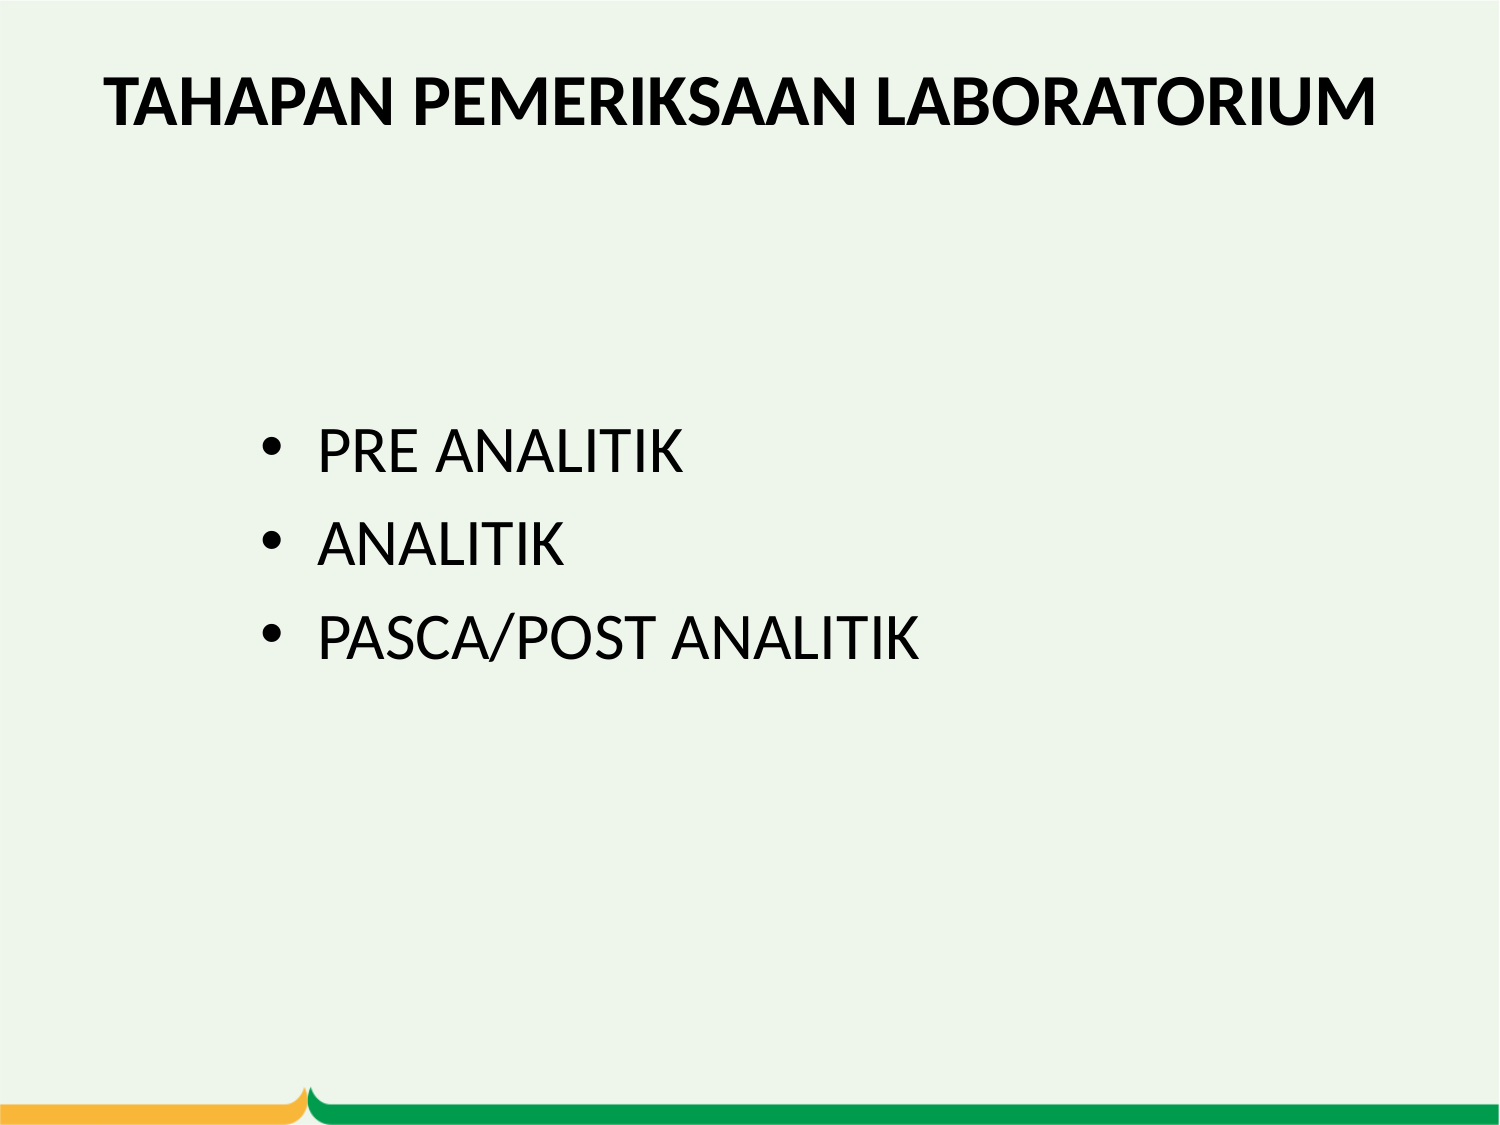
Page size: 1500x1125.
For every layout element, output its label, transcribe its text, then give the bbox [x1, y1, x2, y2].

list PRE ANALITIK ANALITIK PASCA/POST ANALITIK [246, 398, 1300, 1005]
title TAHAPAN PEMERIKSAAN LABORATORIUM [75, 45, 1425, 233]
picture [0, 0, 1500, 1125]
